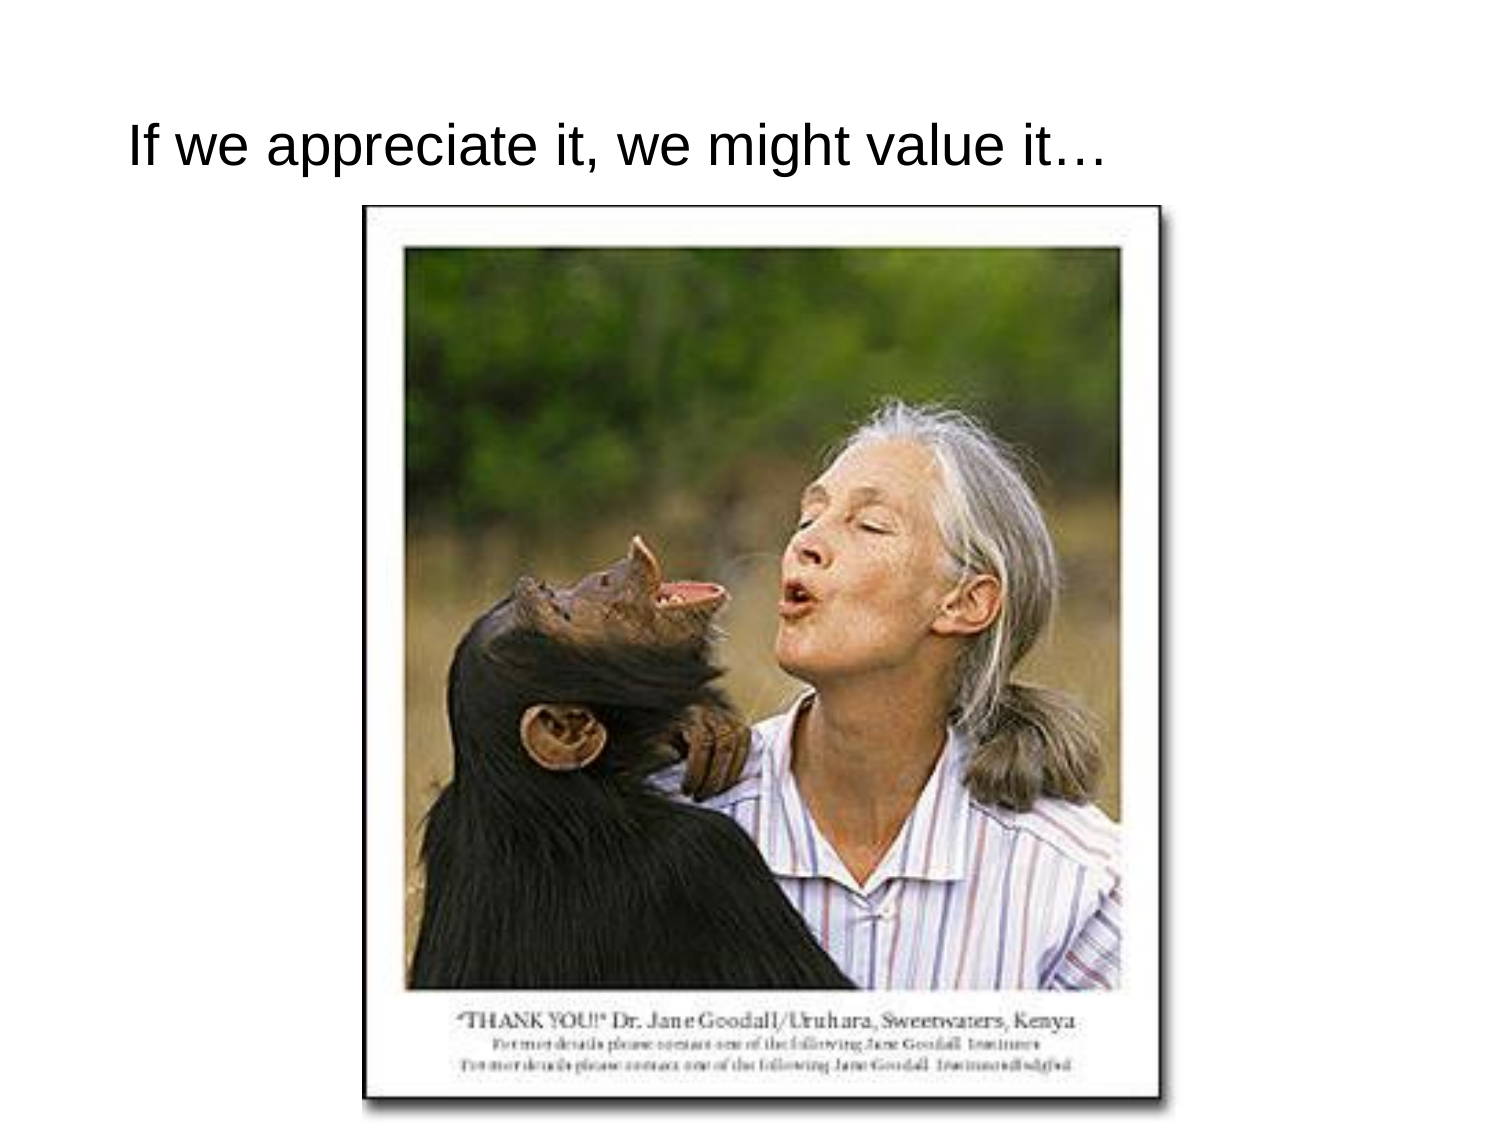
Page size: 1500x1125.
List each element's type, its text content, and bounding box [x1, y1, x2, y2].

text_box If we appreciate it, we might value it… [112, 99, 1400, 255]
picture [362, 204, 1187, 1125]
